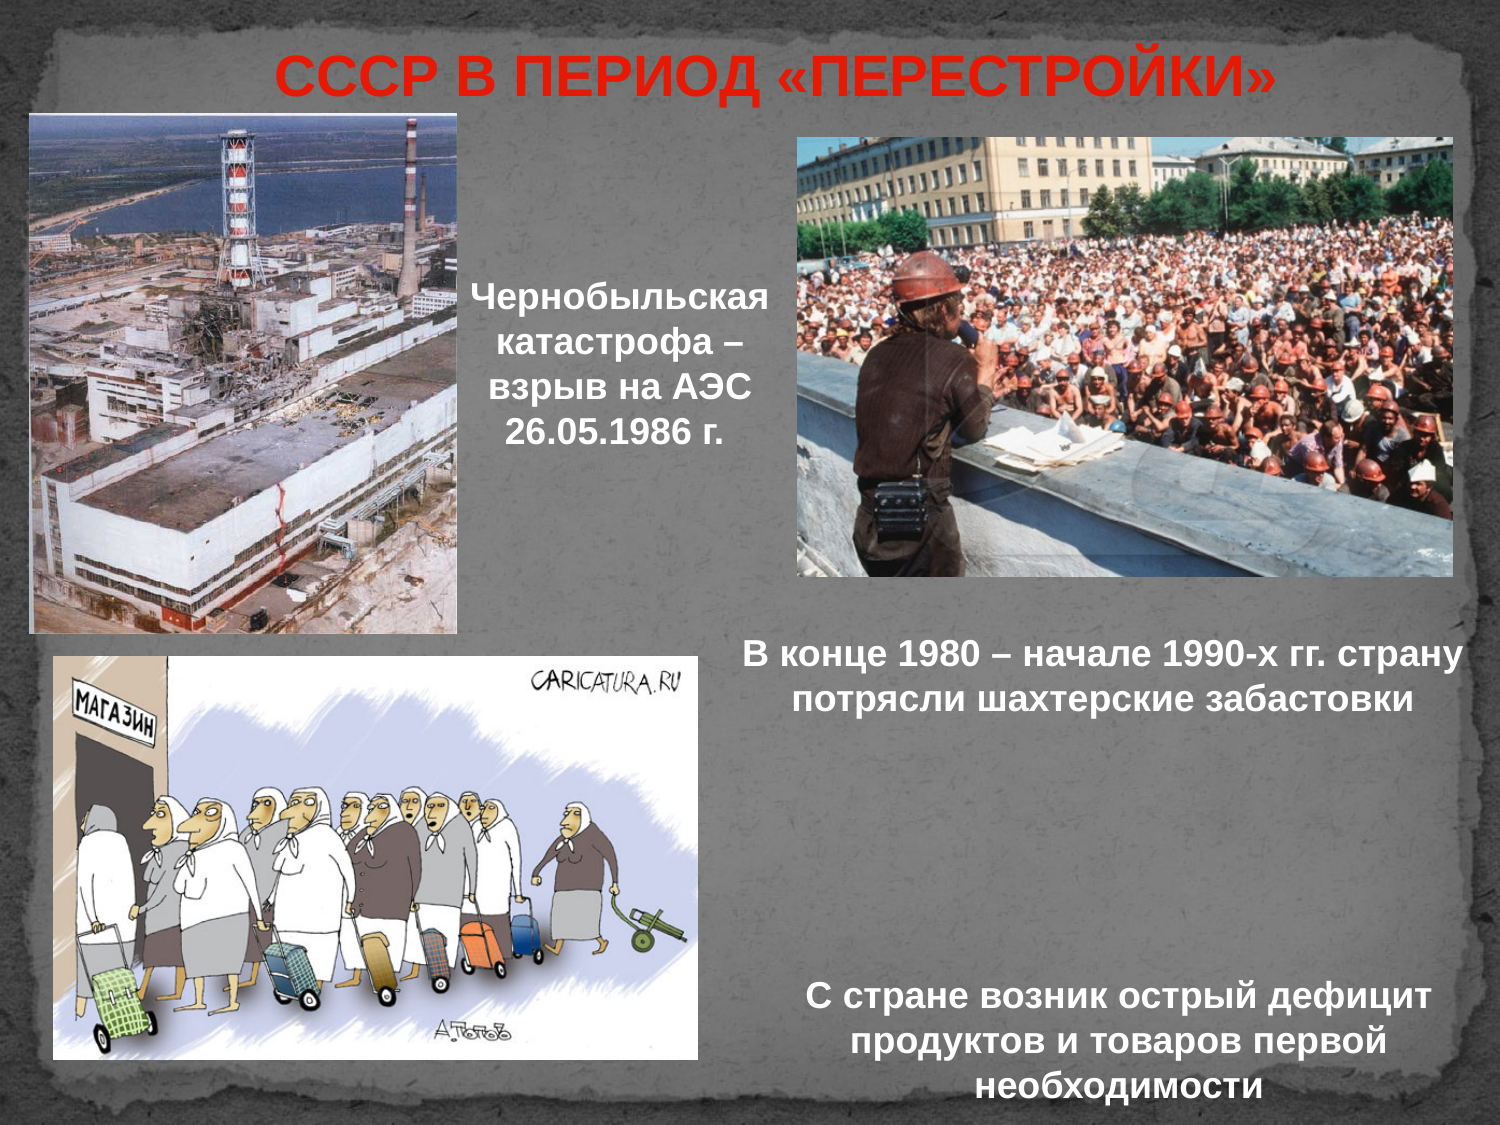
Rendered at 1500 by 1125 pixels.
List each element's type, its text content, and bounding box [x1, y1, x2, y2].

picture [29, 113, 457, 634]
picture [797, 137, 1453, 577]
text_box С стране возник острый дефицит продуктов и товаров первой необходимости [738, 964, 1500, 1114]
text_box В конце 1980 – начале 1990-х гг. страну потрясли шахтерские забастовки [726, 621, 1480, 727]
text_box СССР В ПЕРИОД «ПЕРЕСТРОЙКИ» [53, 31, 1500, 116]
text_box Чернобыльская катастрофа – взрыв на АЭС 26.05.1986 г. [467, 219, 786, 460]
picture [53, 656, 698, 1060]
